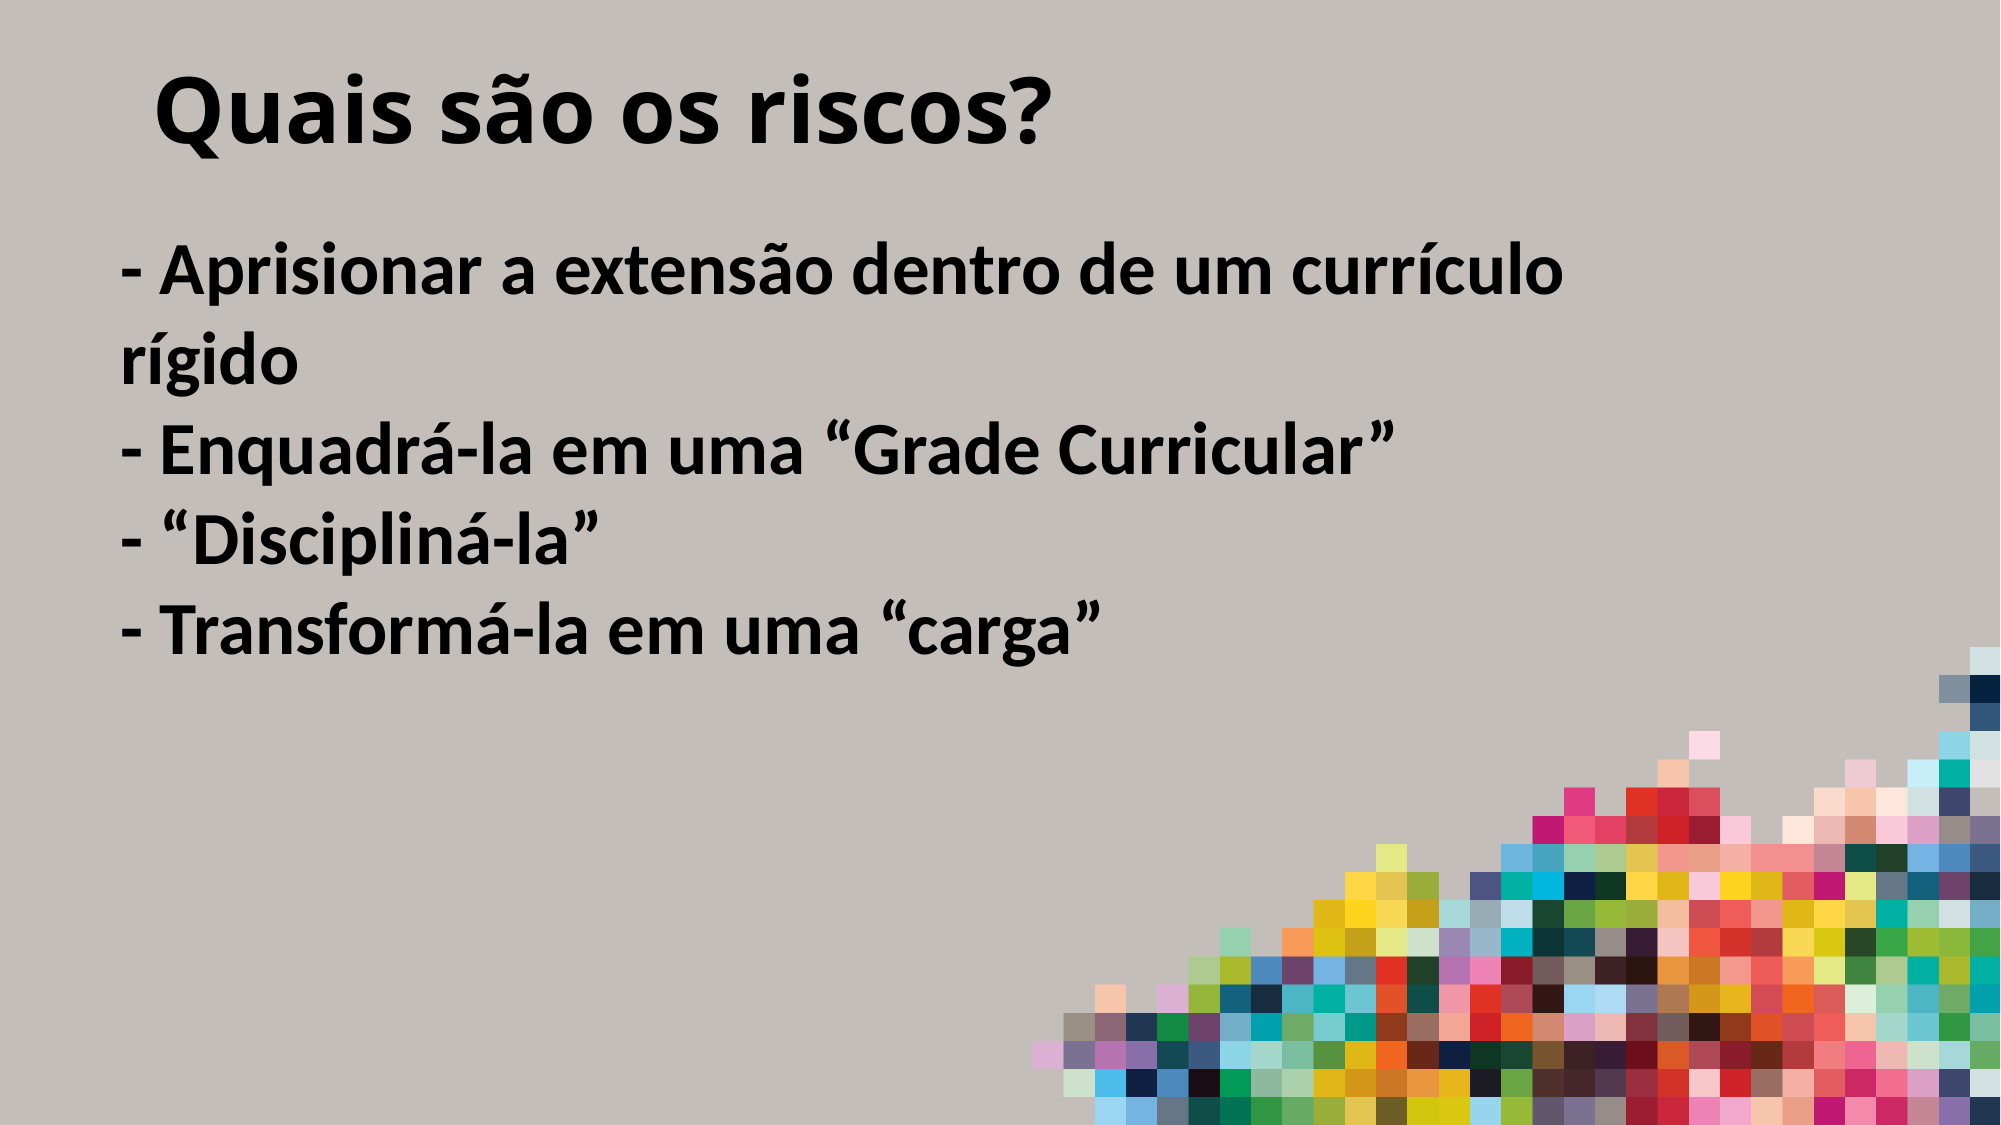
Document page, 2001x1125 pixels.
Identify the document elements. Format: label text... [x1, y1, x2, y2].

picture [0, 0, 2001, 1125]
title Quais são os riscos? [137, 59, 1863, 278]
text_box - Aprisionar a extensão dentro de um currículo rígido - Enquadrá-la em uma “Grade Curricular” - “Discipliná-la” - Transformá-la em uma “carga” [105, 212, 1749, 678]
